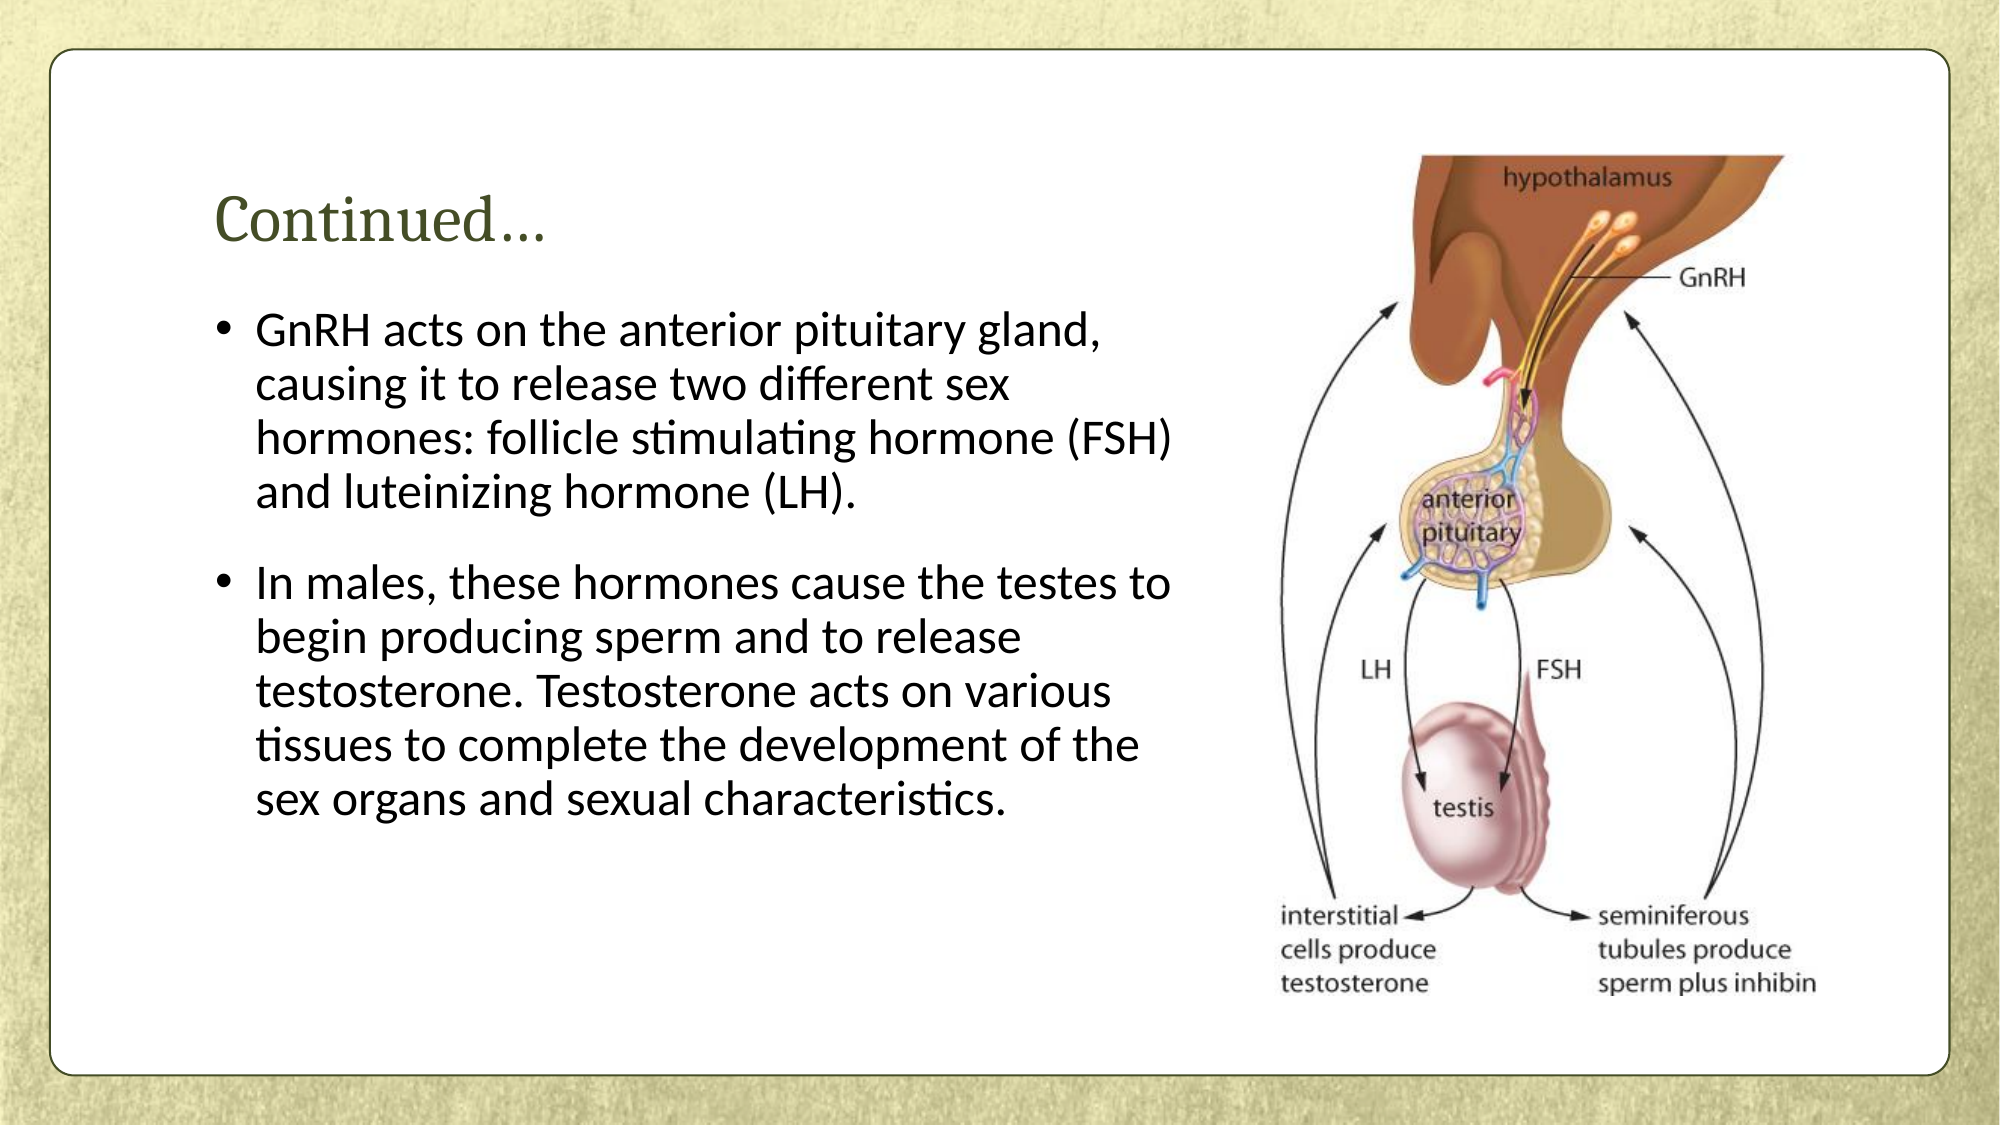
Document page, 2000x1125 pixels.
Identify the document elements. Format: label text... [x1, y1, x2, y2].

title Continued… [199, 70, 1800, 263]
picture [1274, 153, 1825, 996]
list GnRH acts on the anterior pituitary gland, causing it to release two different sex hormones: follicle stimulating hormone (FSH) and luteinizing hormone (LH). In males, these hormones cause the testes to begin producing sperm and to release testosterone. Testosterone acts on various tissues to complete the development of the sex organs and sexual characteristics. [199, 295, 1200, 996]
